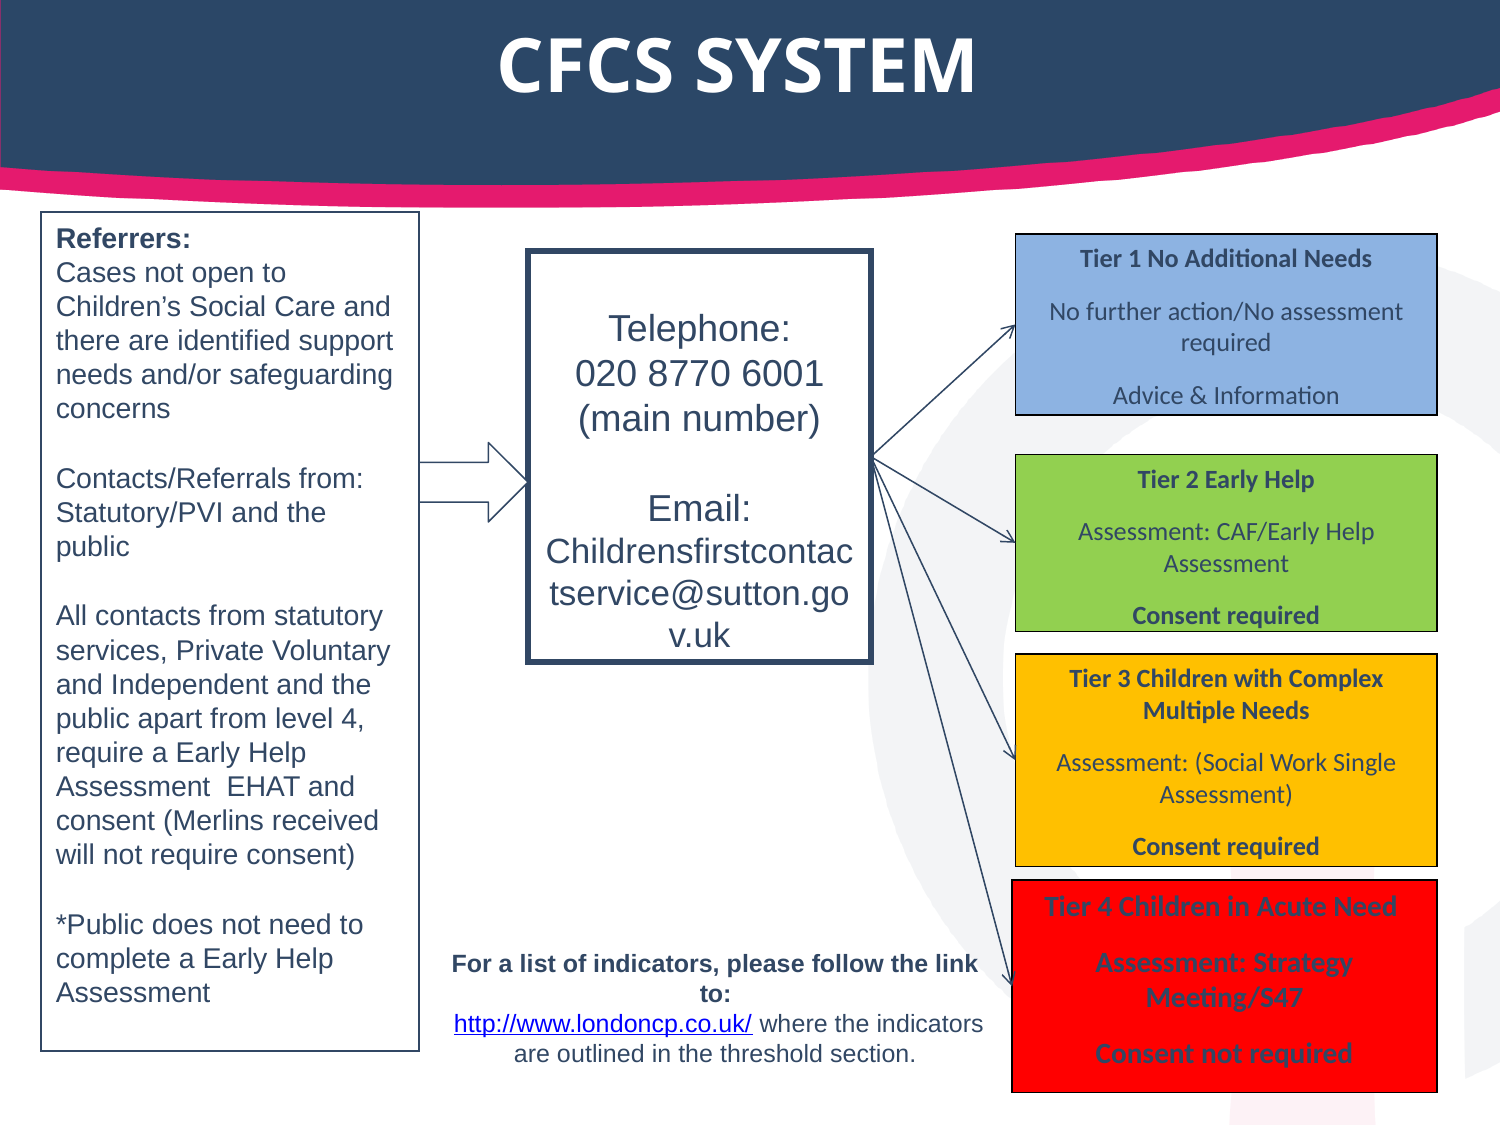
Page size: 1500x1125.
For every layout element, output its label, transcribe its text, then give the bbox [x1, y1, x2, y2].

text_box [870, 458, 1013, 987]
text_box Telephone: 020 8770 6001 (main number) Email: Childrensfirstcontactservice@sutton.gov.uk [528, 251, 871, 663]
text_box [870, 324, 1016, 451]
title CFCS SYSTEM [72, 9, 1424, 199]
text_box Tier 4 Children in Acute Need Assessment: Strategy Meeting/S47 Consent not required [1012, 880, 1438, 1093]
text_box Tier 3 Children with Complex Multiple Needs Assessment: (Social Work Single Assessment) Consent required [1021, 654, 1438, 867]
text_box Tier 1 No Additional Needs No further action/No assessment required Advice & Information [1015, 233, 1438, 415]
text_box Tier 2 Early Help Assessment: CAF/Early Help Assessment Consent required [1024, 454, 1438, 632]
text_box Referrers: Cases not open to Children’s Social Care and there are identified support needs and/or safeguarding concerns Contacts/Referrals from: Statutory/PVI and the public All contacts from statutory services, Private Voluntary and Independent and the public apart from level 4, require a Early Help Assessment EHAT and consent (Merlins received will not require consent) *Public does not need to complete a Early Help Assessment [41, 212, 420, 1051]
text_box [419, 442, 529, 522]
picture [0, 0, 1500, 1125]
text_box For a list of indicators, please follow the link to: http://www.londoncp.co.uk/ where the indicators are outlined in the threshold section. [424, 939, 1007, 1075]
